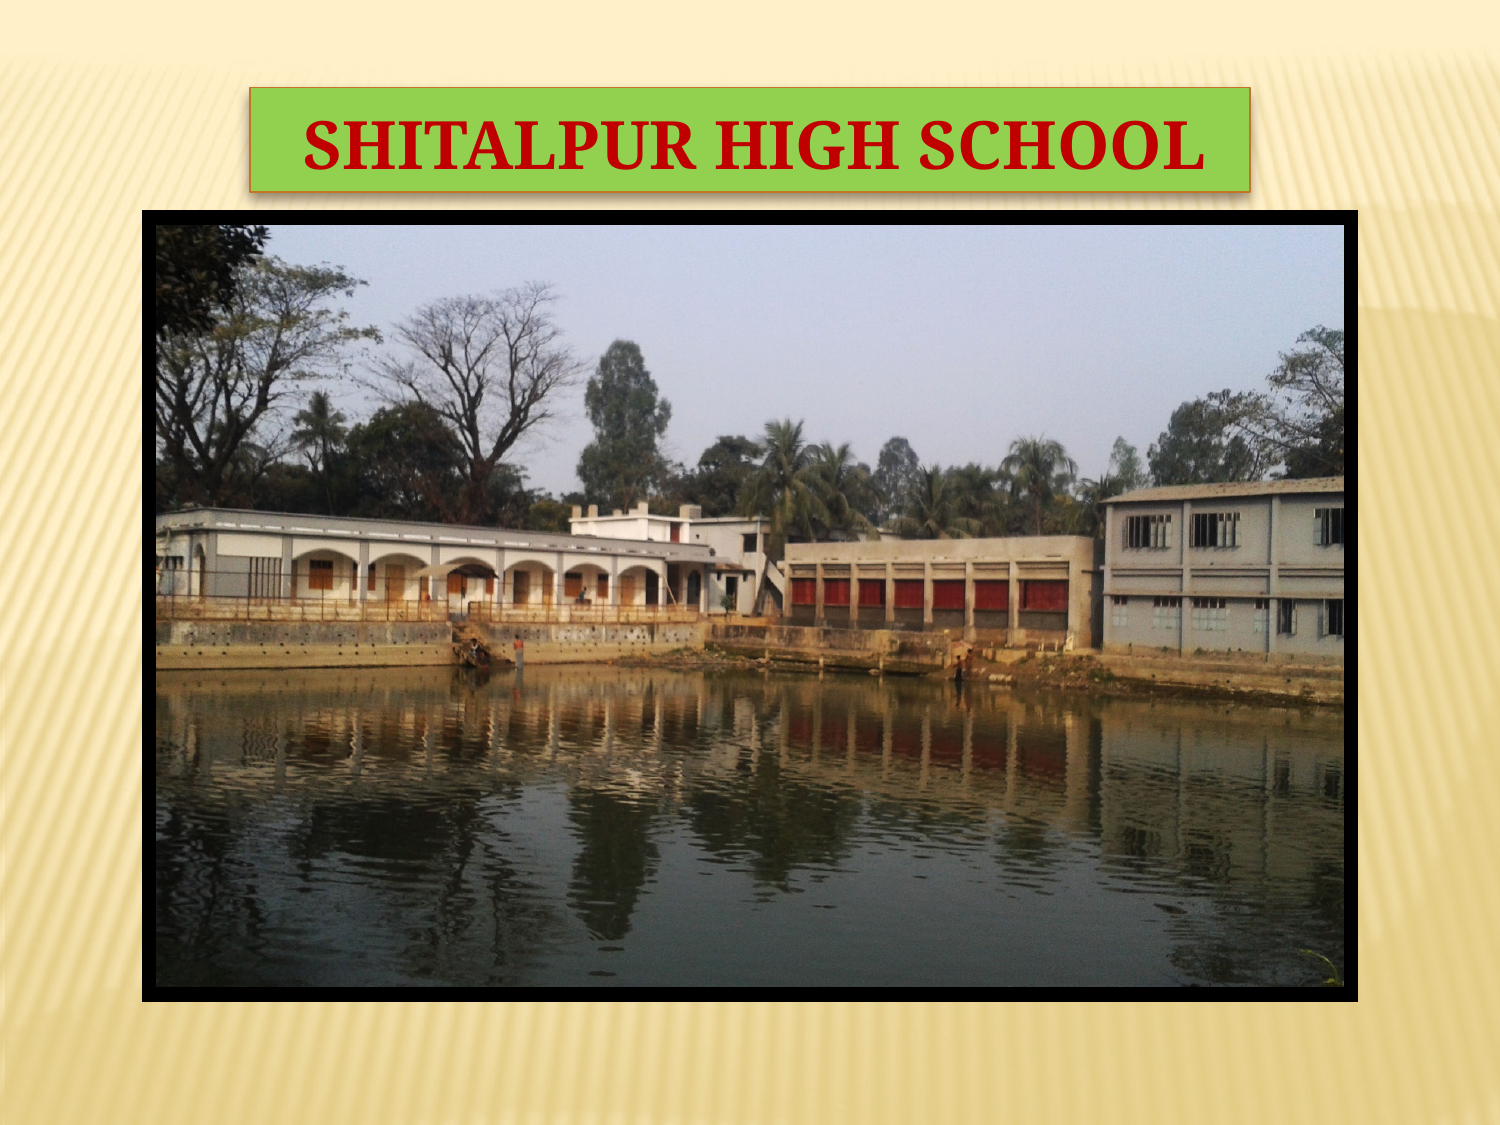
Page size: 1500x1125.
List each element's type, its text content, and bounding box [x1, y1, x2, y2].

picture [155, 224, 1344, 988]
text_box SHITALPUR HIGH SCHOOL [249, 87, 1251, 193]
